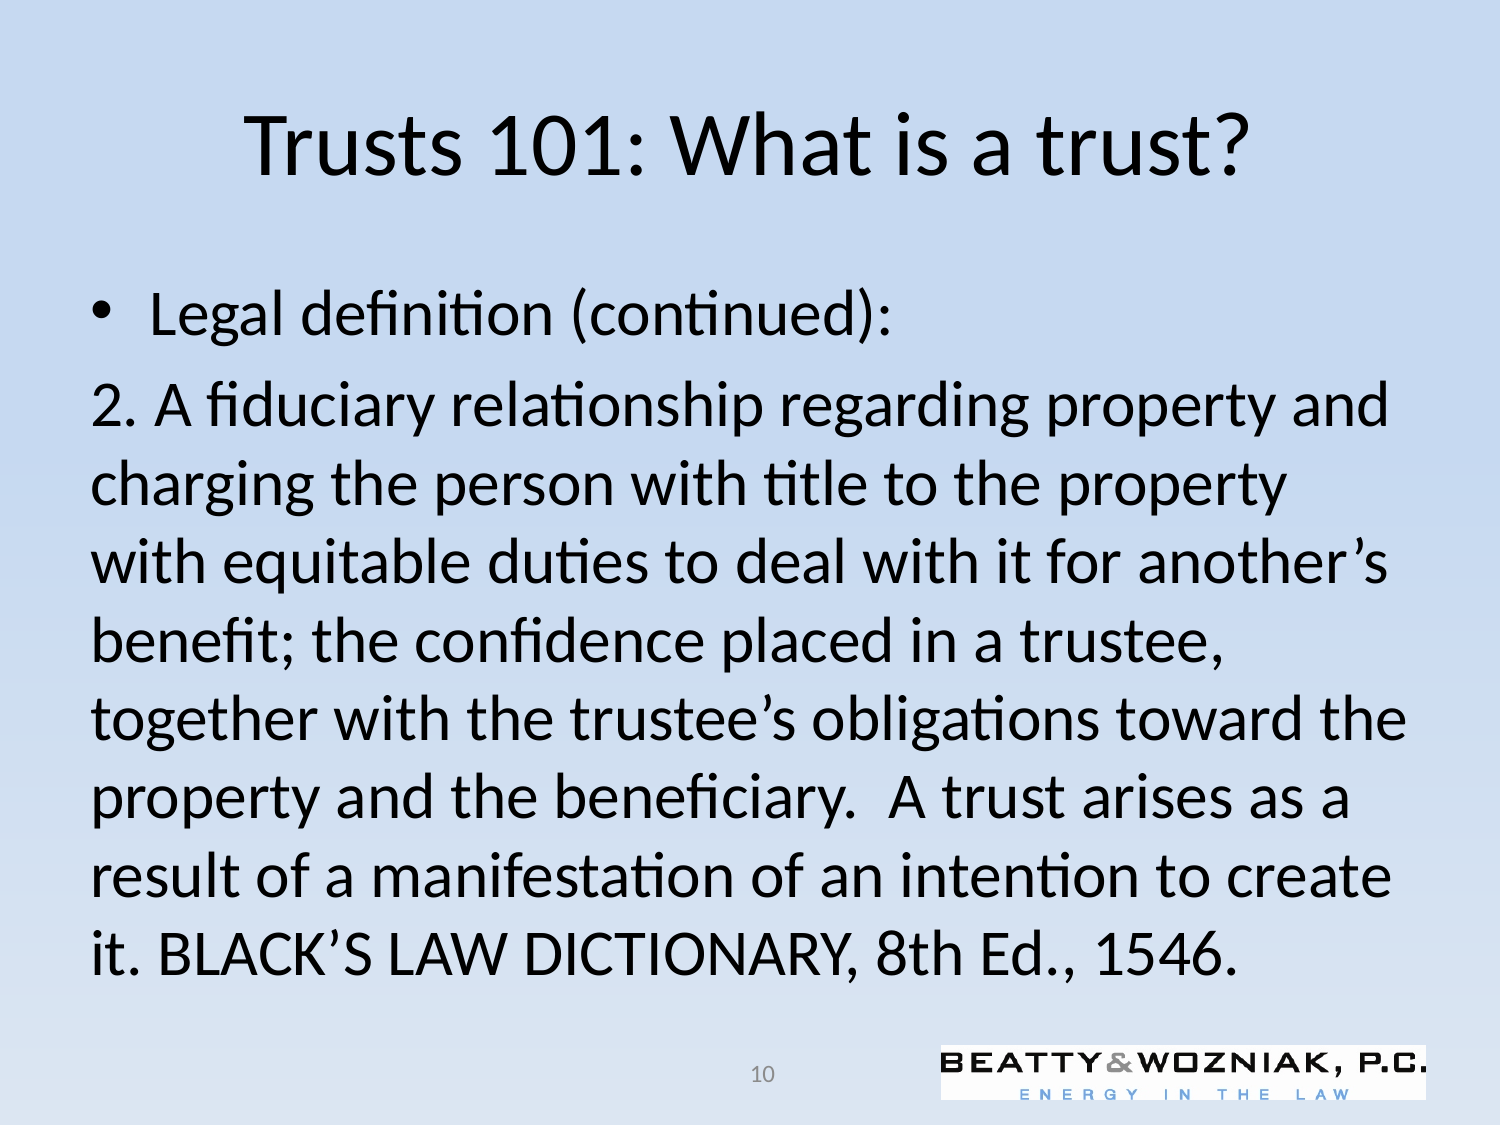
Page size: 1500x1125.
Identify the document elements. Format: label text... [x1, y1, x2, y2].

title Trusts 101: What is a trust? [75, 45, 1425, 233]
slide_number 10 [587, 1042, 938, 1103]
picture [941, 1045, 1426, 1100]
list Legal definition (continued): 2. A fiduciary relationship regarding property and charging the person with title to the property with equitable duties to deal with it for another’s benefit; the confidence placed in a trustee, together with the trustee’s obligations toward the property and the beneficiary. A trust arises as a result of a manifestation of an intention to create it. Black’s law dictionary, 8th Ed., 1546. [75, 262, 1425, 1005]
